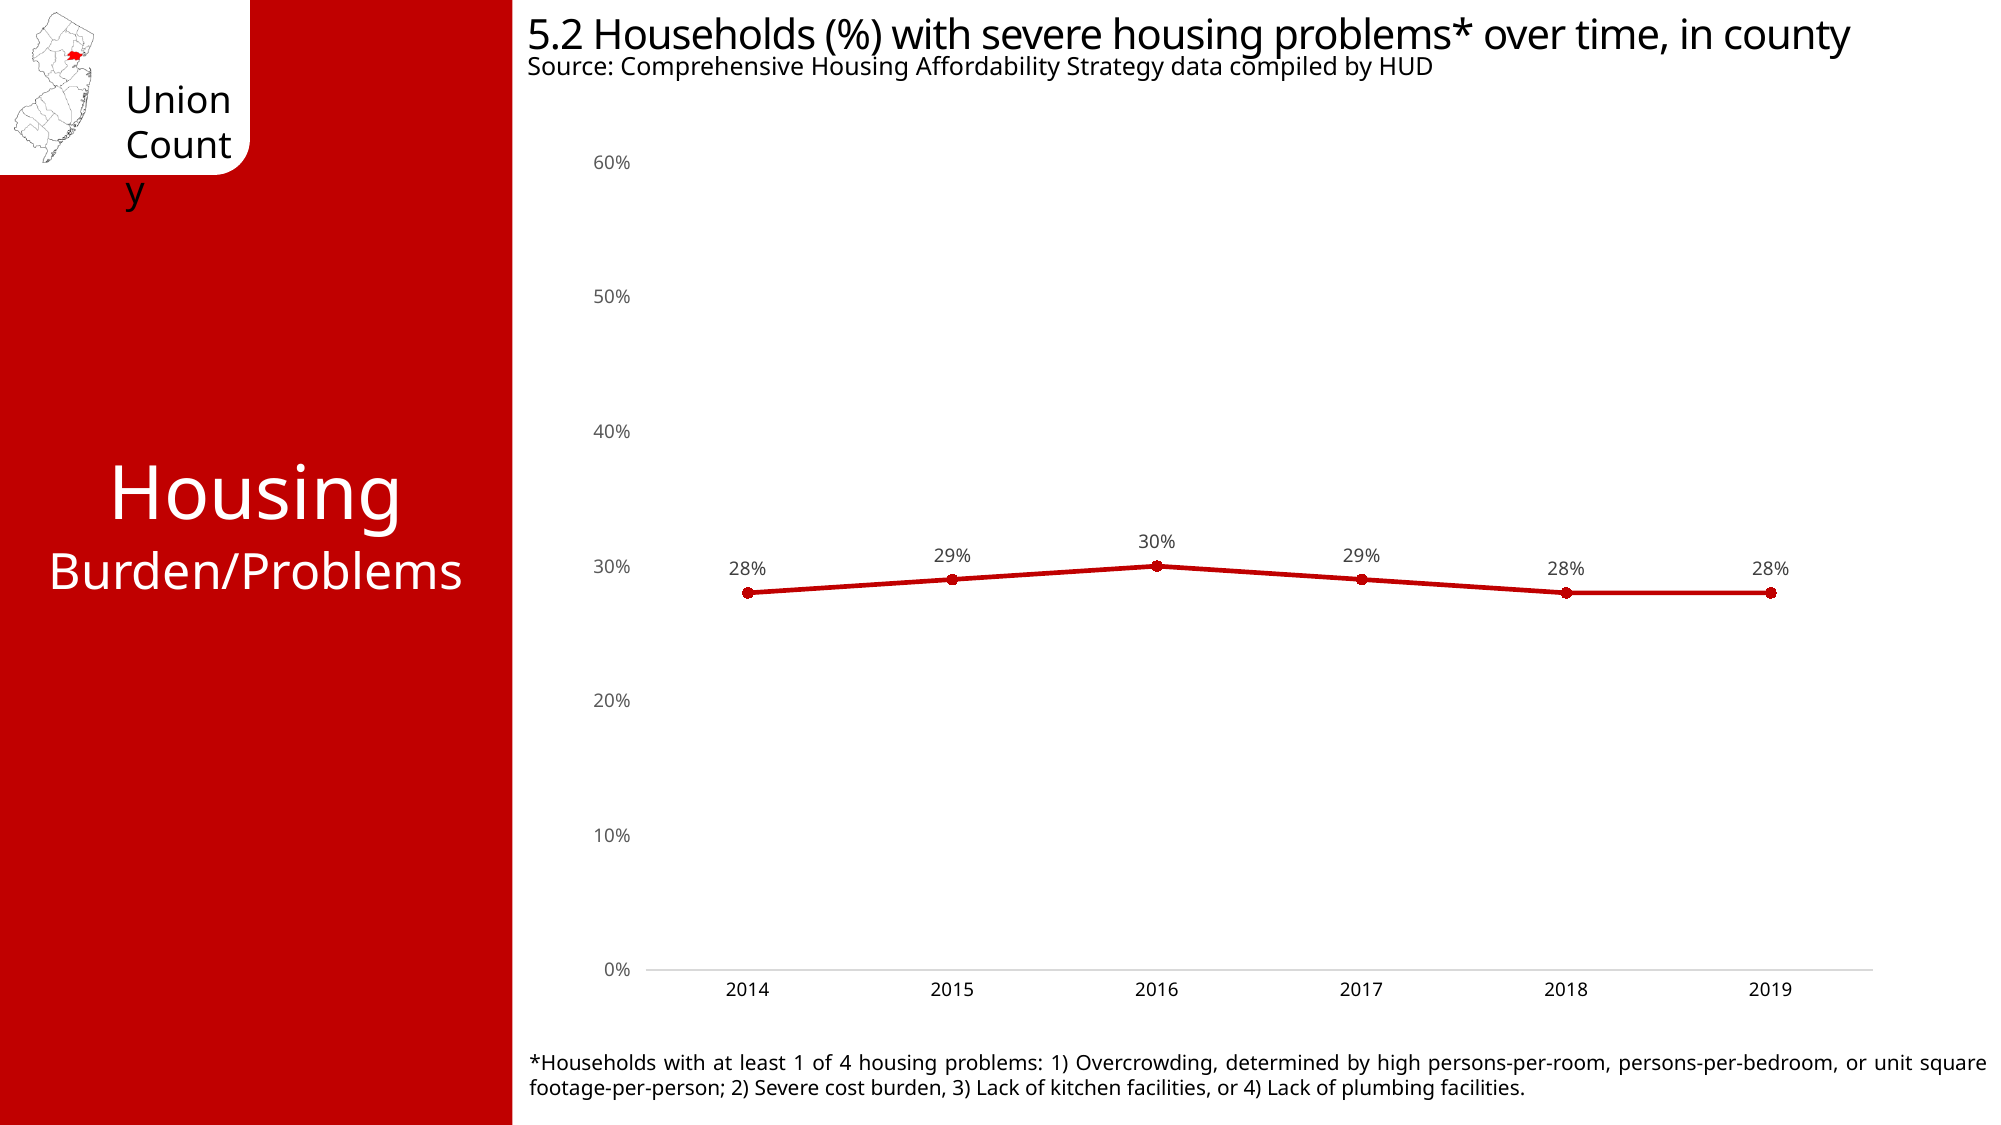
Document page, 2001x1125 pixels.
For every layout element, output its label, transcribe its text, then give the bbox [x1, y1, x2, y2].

text_box Housing [0, 437, 513, 532]
text_box *Households with at least 1 of 4 housing problems: 1) Overcrowding, determined by high persons-per-room, persons-per-bedroom, or unit square footage-per-person; 2) Severe cost burden, 3) Lack of kitchen facilities, or 4) Lack of plumbing facilities. [514, 1029, 2000, 1120]
text_box Source: Comprehensive Housing Affordability Strategy data compiled by HUD [512, 42, 1891, 88]
chart [566, 130, 1901, 1021]
text_box 5.2 Households (%) with severe housing problems* over time, in county [512, 0, 1992, 65]
text_box Burden/Problems [0, 532, 513, 607]
picture [14, 12, 94, 163]
